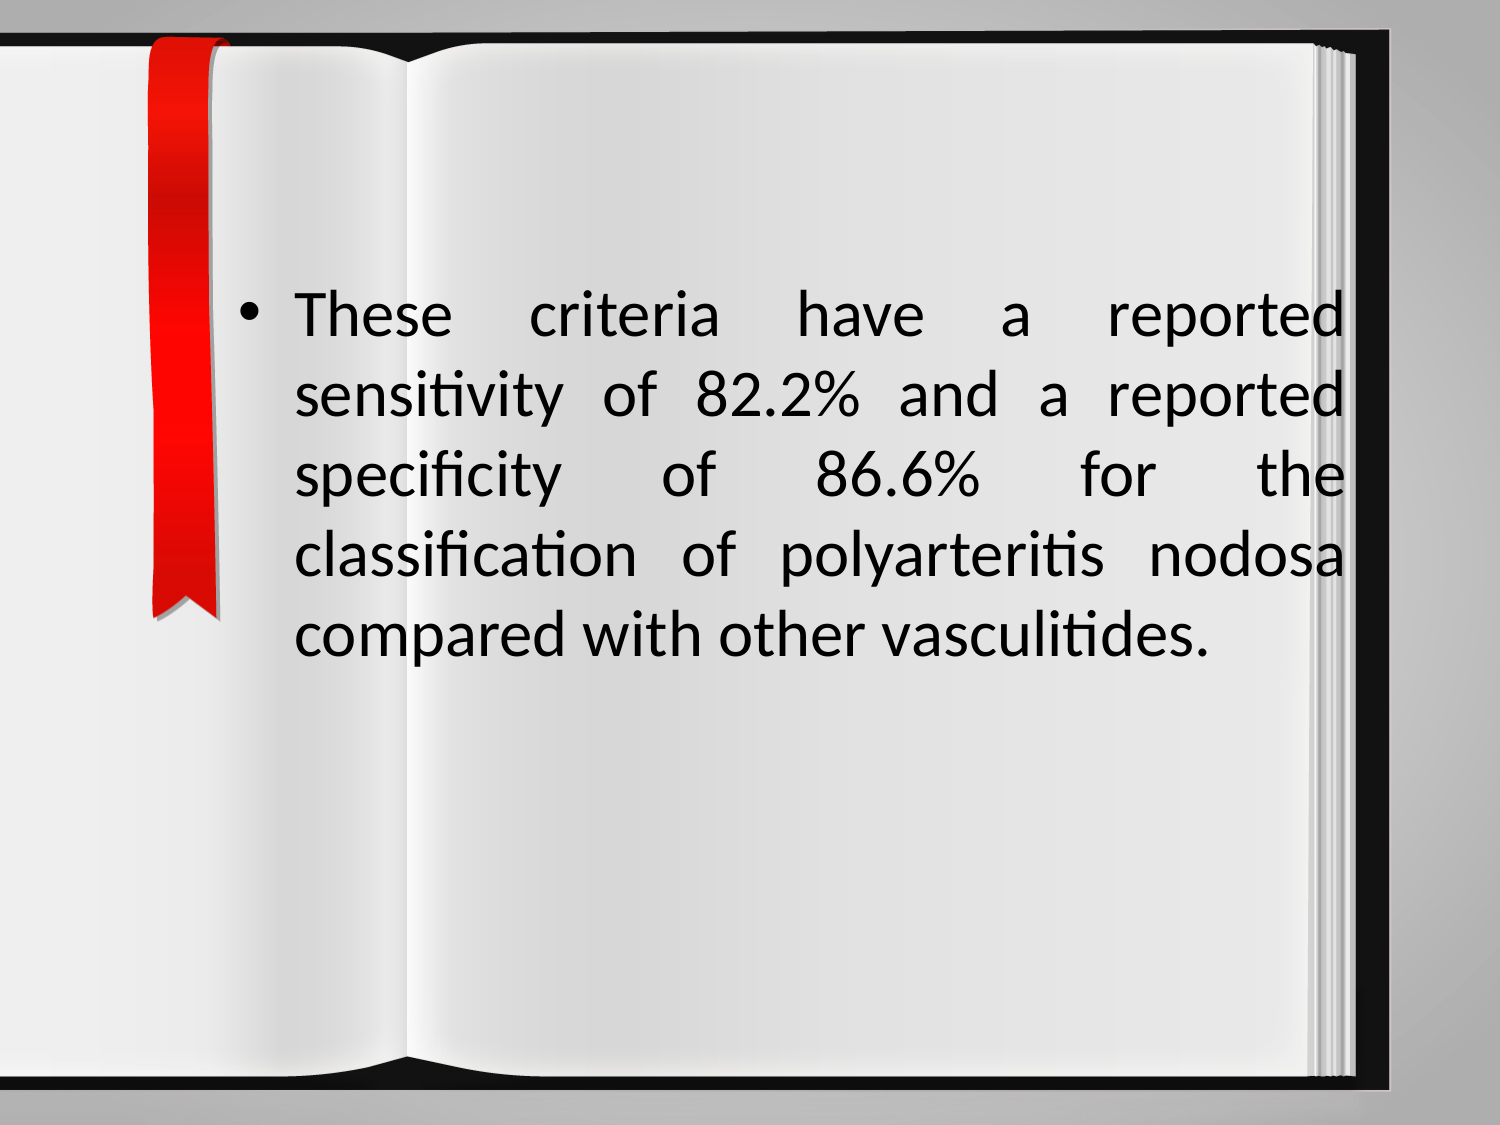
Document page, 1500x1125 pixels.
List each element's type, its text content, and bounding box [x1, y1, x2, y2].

picture [0, 0, 1500, 1125]
list These criteria have a reported sensitivity of 82.2% and a reported specificity of 86.6% for the classification of polyarteritis nodosa compared with other vasculitides. [222, 262, 1363, 1005]
